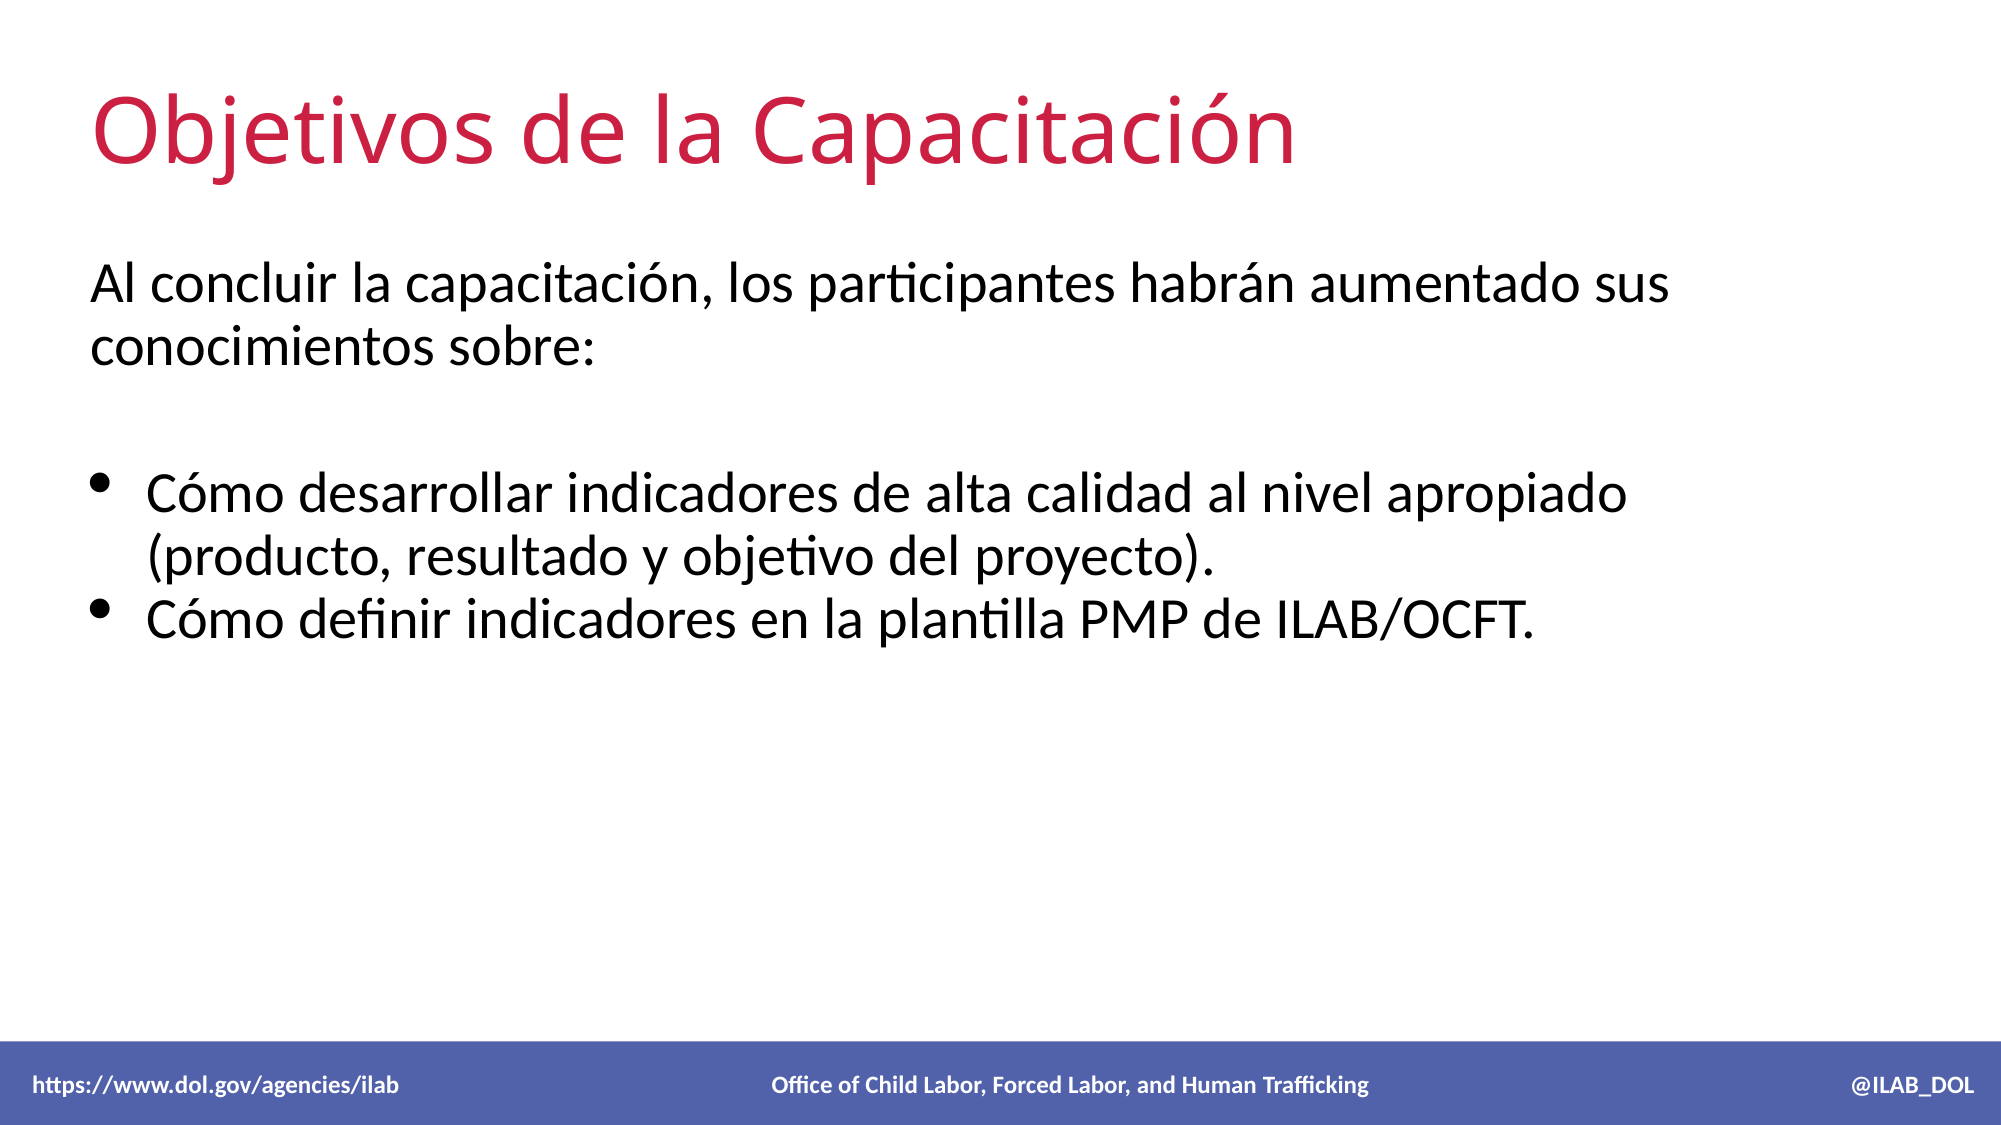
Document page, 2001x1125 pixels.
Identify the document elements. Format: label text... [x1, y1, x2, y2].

footer https://www.dol.gov/agencies/ilab Office of Child Labor, Forced Labor, and Human Trafficking @ILAB_DOL [0, 1041, 2000, 1125]
list Al concluir la capacitación, los participantes habrán aumentado sus conocimientos sobre: Cómo desarrollar indicadores de alta calidad al nivel apropiado (producto, resultado y objetivo del proyecto). Cómo definir indicadores en la plantilla PMP de ILAB/OCFT. [74, 244, 1891, 977]
title Objetivos de la Capacitación [74, 33, 1771, 191]
